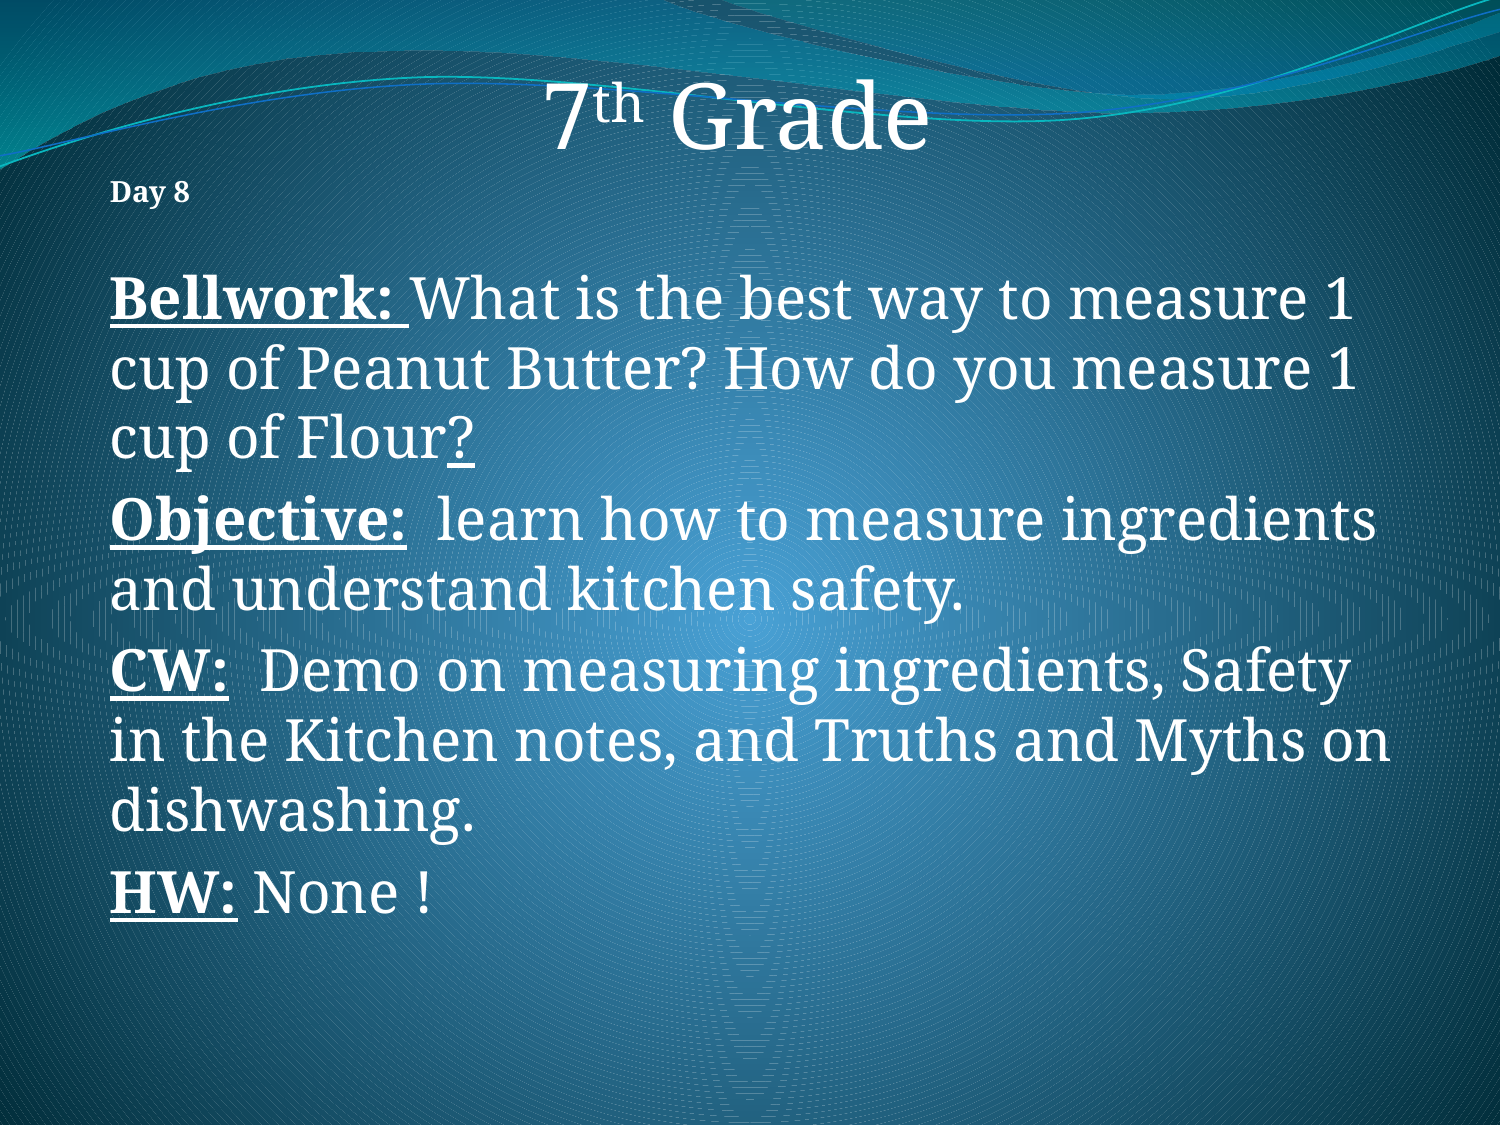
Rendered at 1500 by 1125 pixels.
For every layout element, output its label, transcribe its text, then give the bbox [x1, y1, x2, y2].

list 7th Grade Day 8 Bellwork: What is the best way to measure 1 cup of Peanut Butter? How do you measure 1 cup of Flour? Objective: learn how to measure ingredients and understand kitchen safety. CW: Demo on measuring ingredients, Safety in the Kitchen notes, and Truths and Myths on dishwashing. HW: None ! [50, 50, 1425, 1038]
